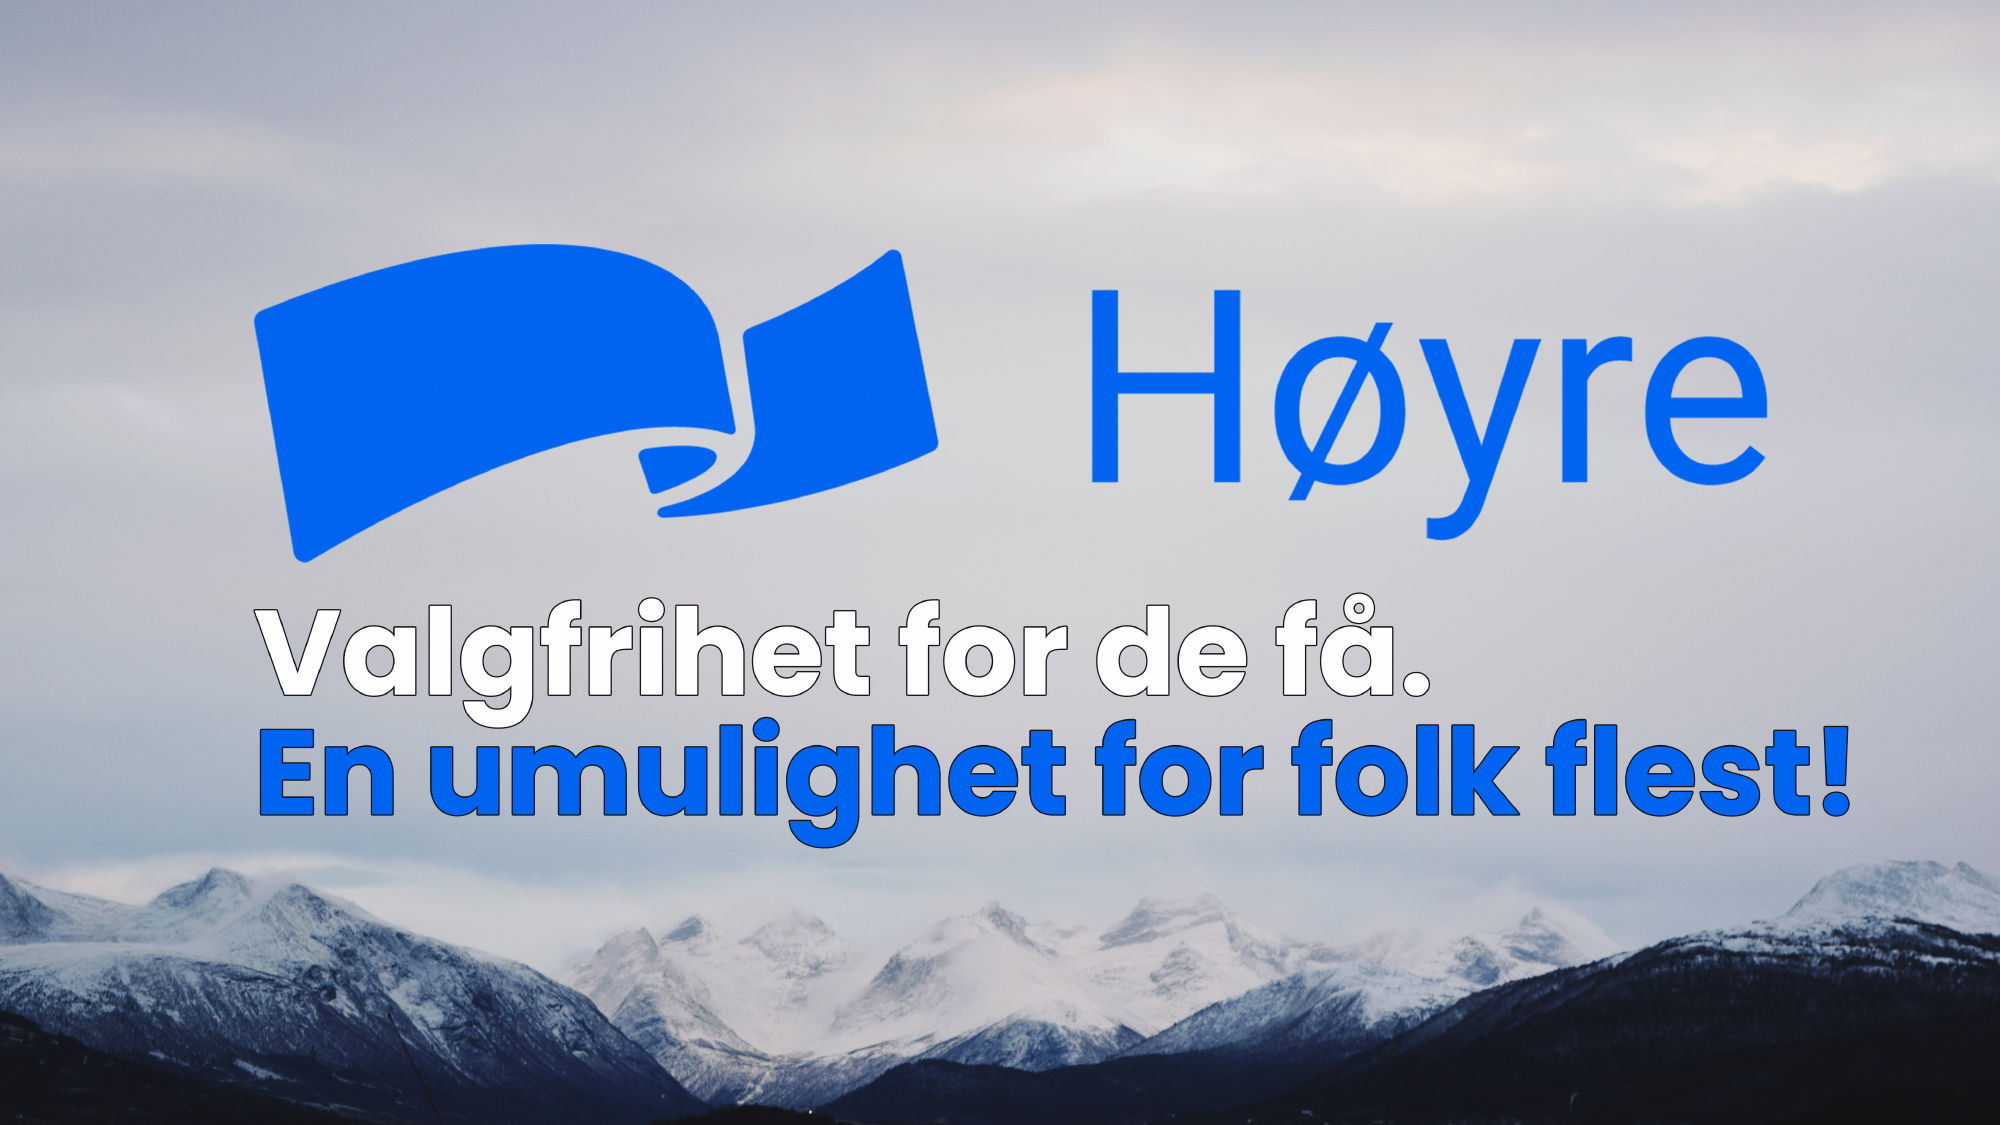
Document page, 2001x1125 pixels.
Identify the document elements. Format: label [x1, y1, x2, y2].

list [0, 0, 2000, 1125]
